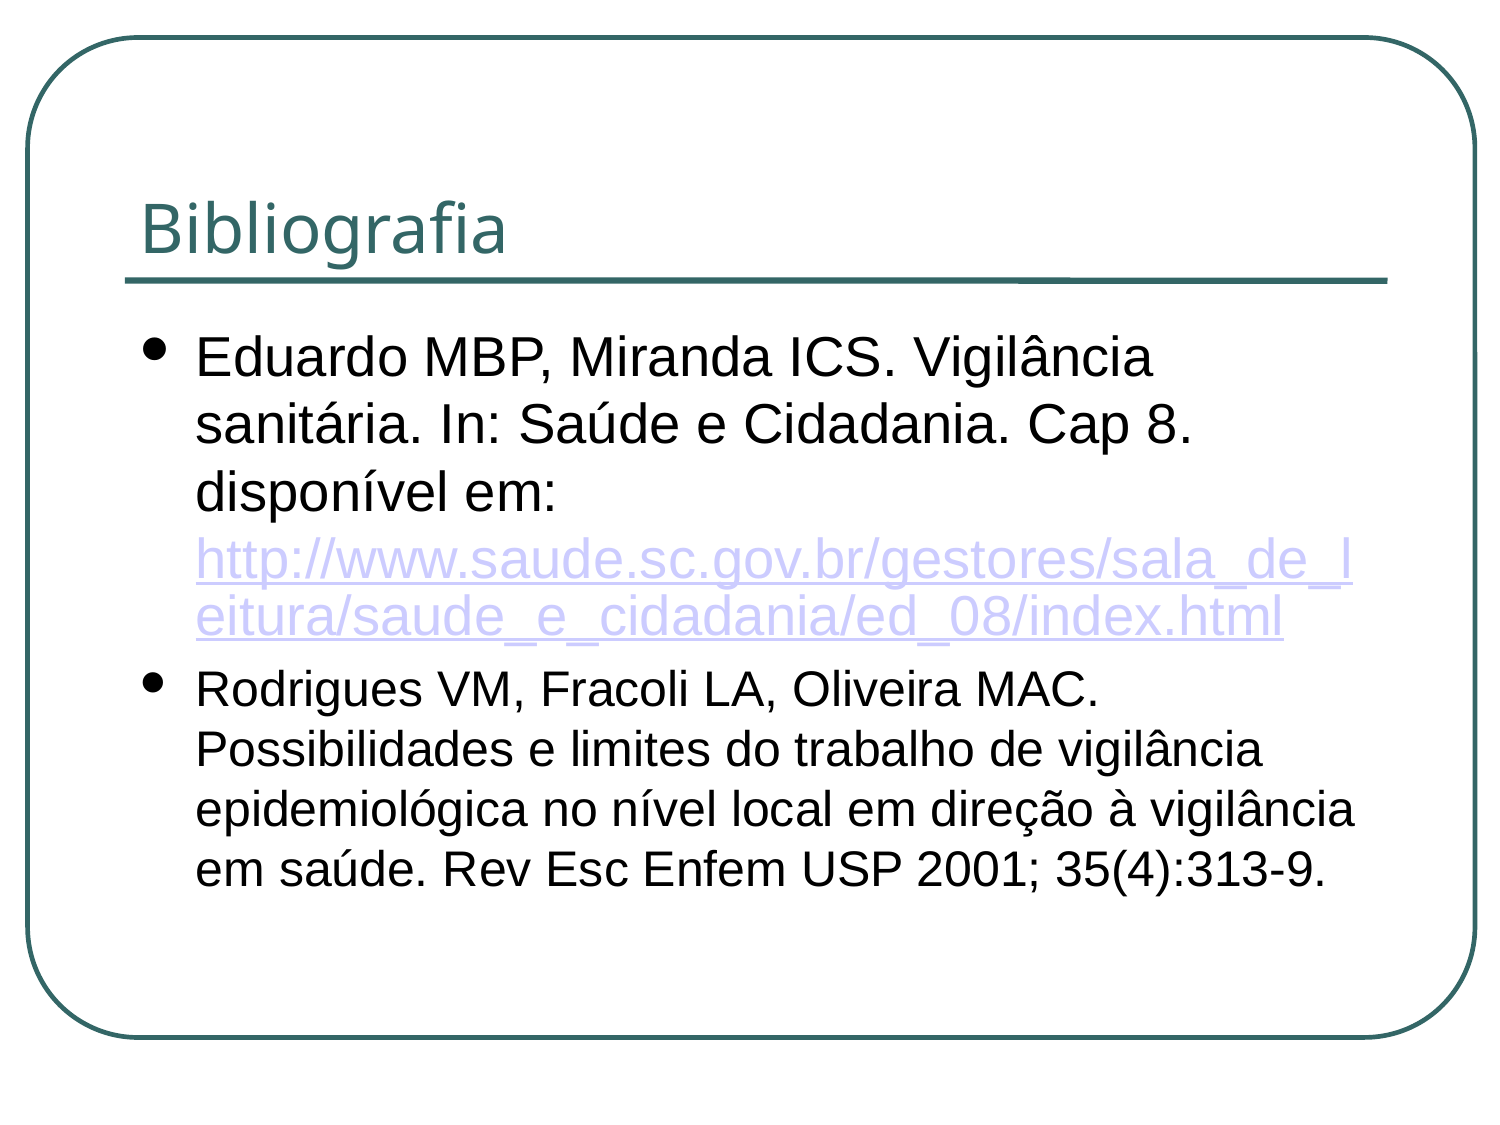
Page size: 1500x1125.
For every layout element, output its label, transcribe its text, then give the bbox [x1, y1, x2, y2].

title Bibliografia [124, 87, 1388, 276]
list Eduardo MBP, Miranda ICS. Vigilância sanitária. In: Saúde e Cidadania. Cap 8. disponível em: http://www.saude.sc.gov.br/gestores/sala_de_leitura/saude_e_cidadania/ed_08/index.html Rodrigues VM, Fracoli LA, Oliveira MAC. Possibilidades e limites do trabalho de vigilância epidemiológica no nível local em direção à vigilância em saúde. Rev Esc Enfem USP 2001; 35(4):313-9. [124, 312, 1388, 976]
